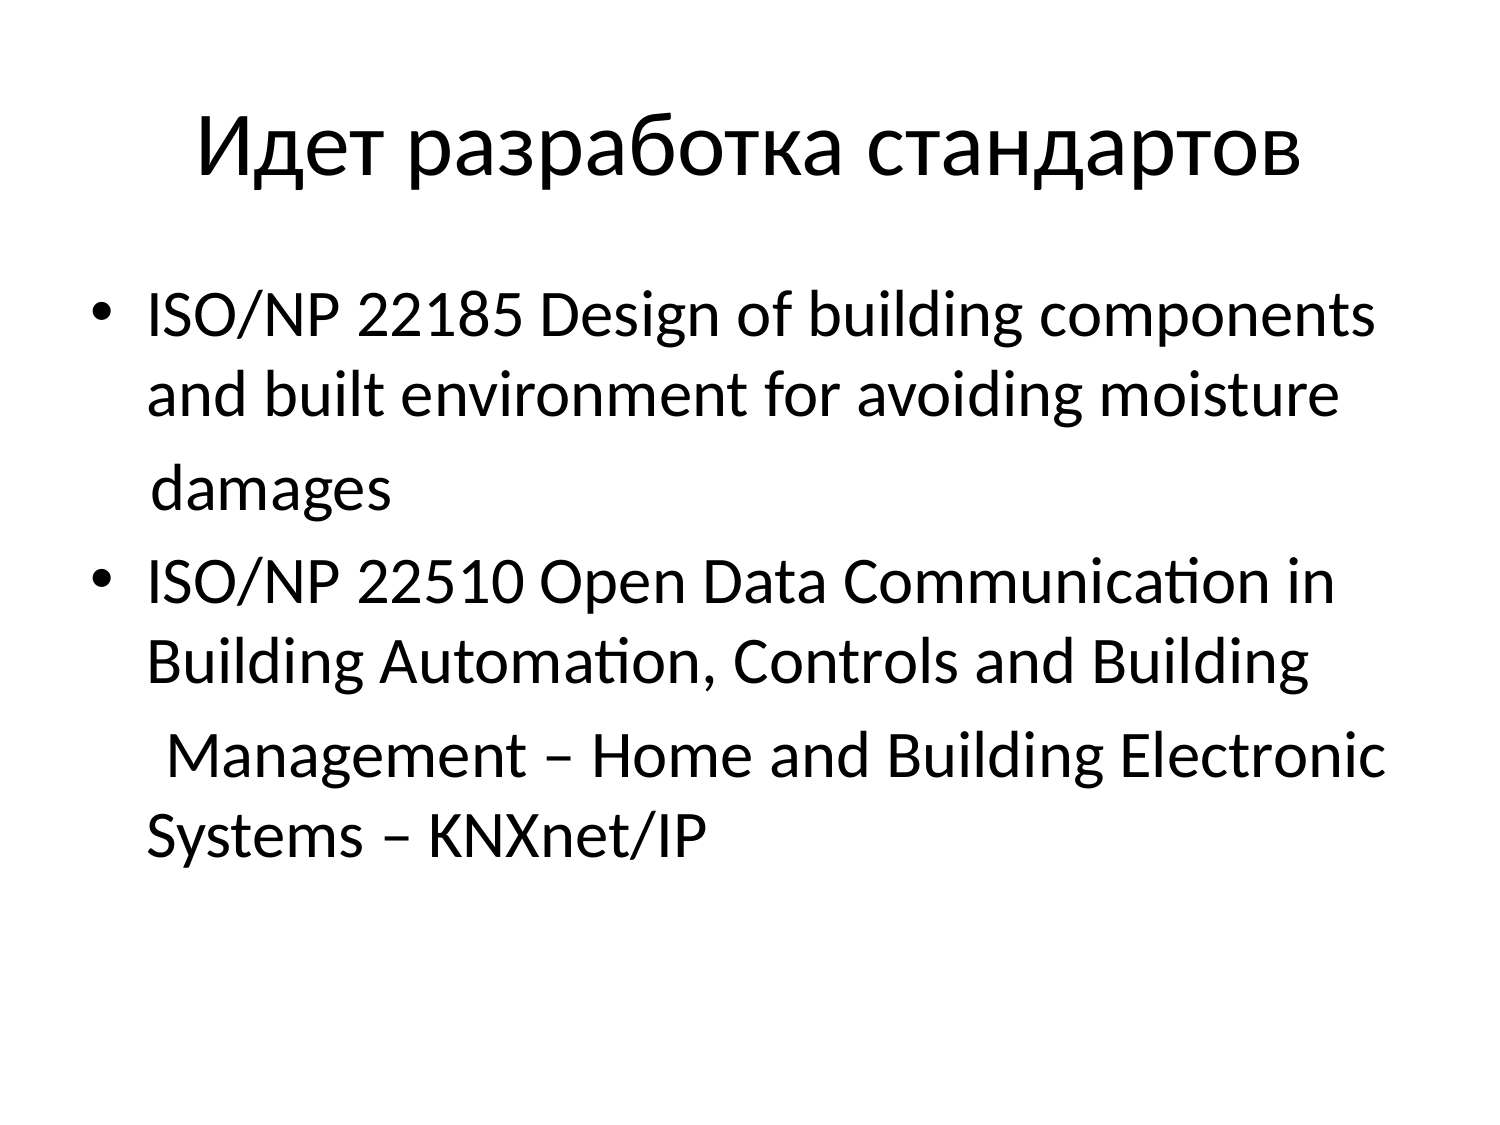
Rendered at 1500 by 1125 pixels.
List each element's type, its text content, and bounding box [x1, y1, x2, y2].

list ISO/NP 22185 Design of building components and built environment for avoiding moisture damages ISO/NP 22510 Open Data Communication in Building Automation, Controls and Building Management – Home and Building Electronic Systems – KNXnet/IP [75, 262, 1425, 1005]
title Идет разработка стандартов [75, 45, 1425, 233]
